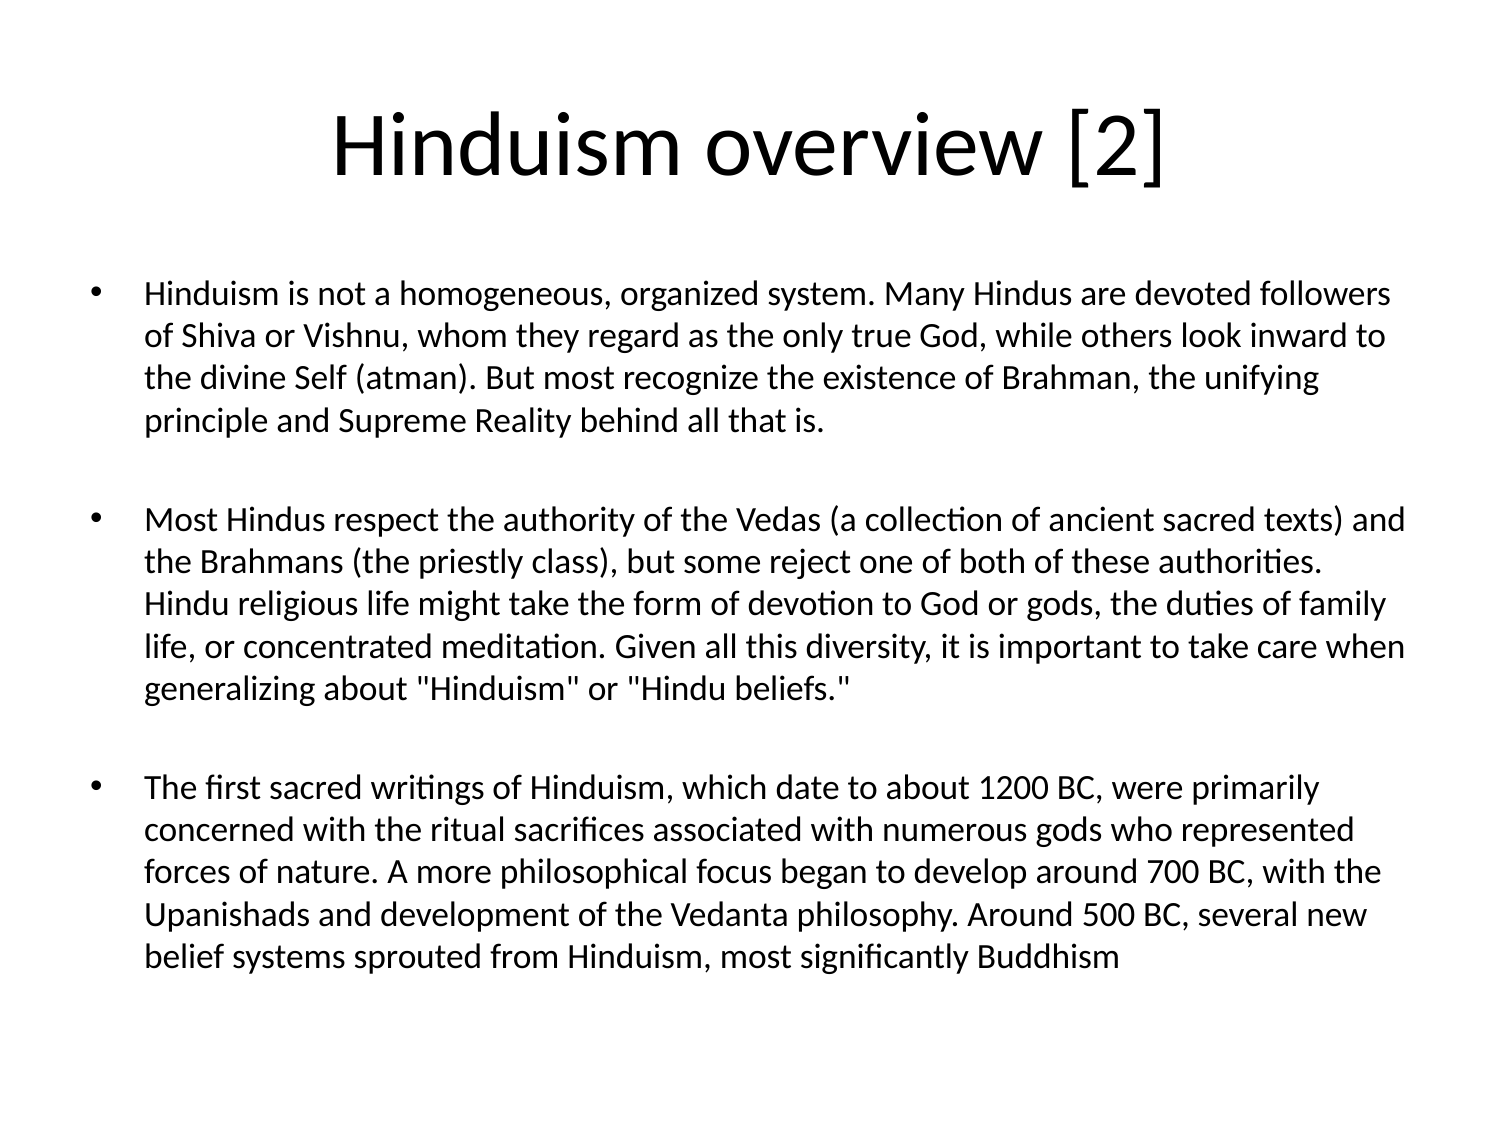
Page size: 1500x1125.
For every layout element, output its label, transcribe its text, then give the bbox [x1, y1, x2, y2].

title Hinduism overview [2] [75, 45, 1425, 233]
list Hinduism is not a homogeneous, organized system. Many Hindus are devoted followers of Shiva or Vishnu, whom they regard as the only true God, while others look inward to the divine Self (atman). But most recognize the existence of Brahman, the unifying principle and Supreme Reality behind all that is. Most Hindus respect the authority of the Vedas (a collection of ancient sacred texts) and the Brahmans (the priestly class), but some reject one of both of these authorities. Hindu religious life might take the form of devotion to God or gods, the duties of family life, or concentrated meditation. Given all this diversity, it is important to take care when generalizing about "Hinduism" or "Hindu beliefs." The first sacred writings of Hinduism, which date to about 1200 BC, were primarily concerned with the ritual sacrifices associated with numerous gods who represented forces of nature. A more philosophical focus began to develop around 700 BC, with the Upanishads and development of the Vedanta philosophy. Around 500 BC, several new belief systems sprouted from Hinduism, most significantly Buddhism [75, 262, 1425, 1005]
